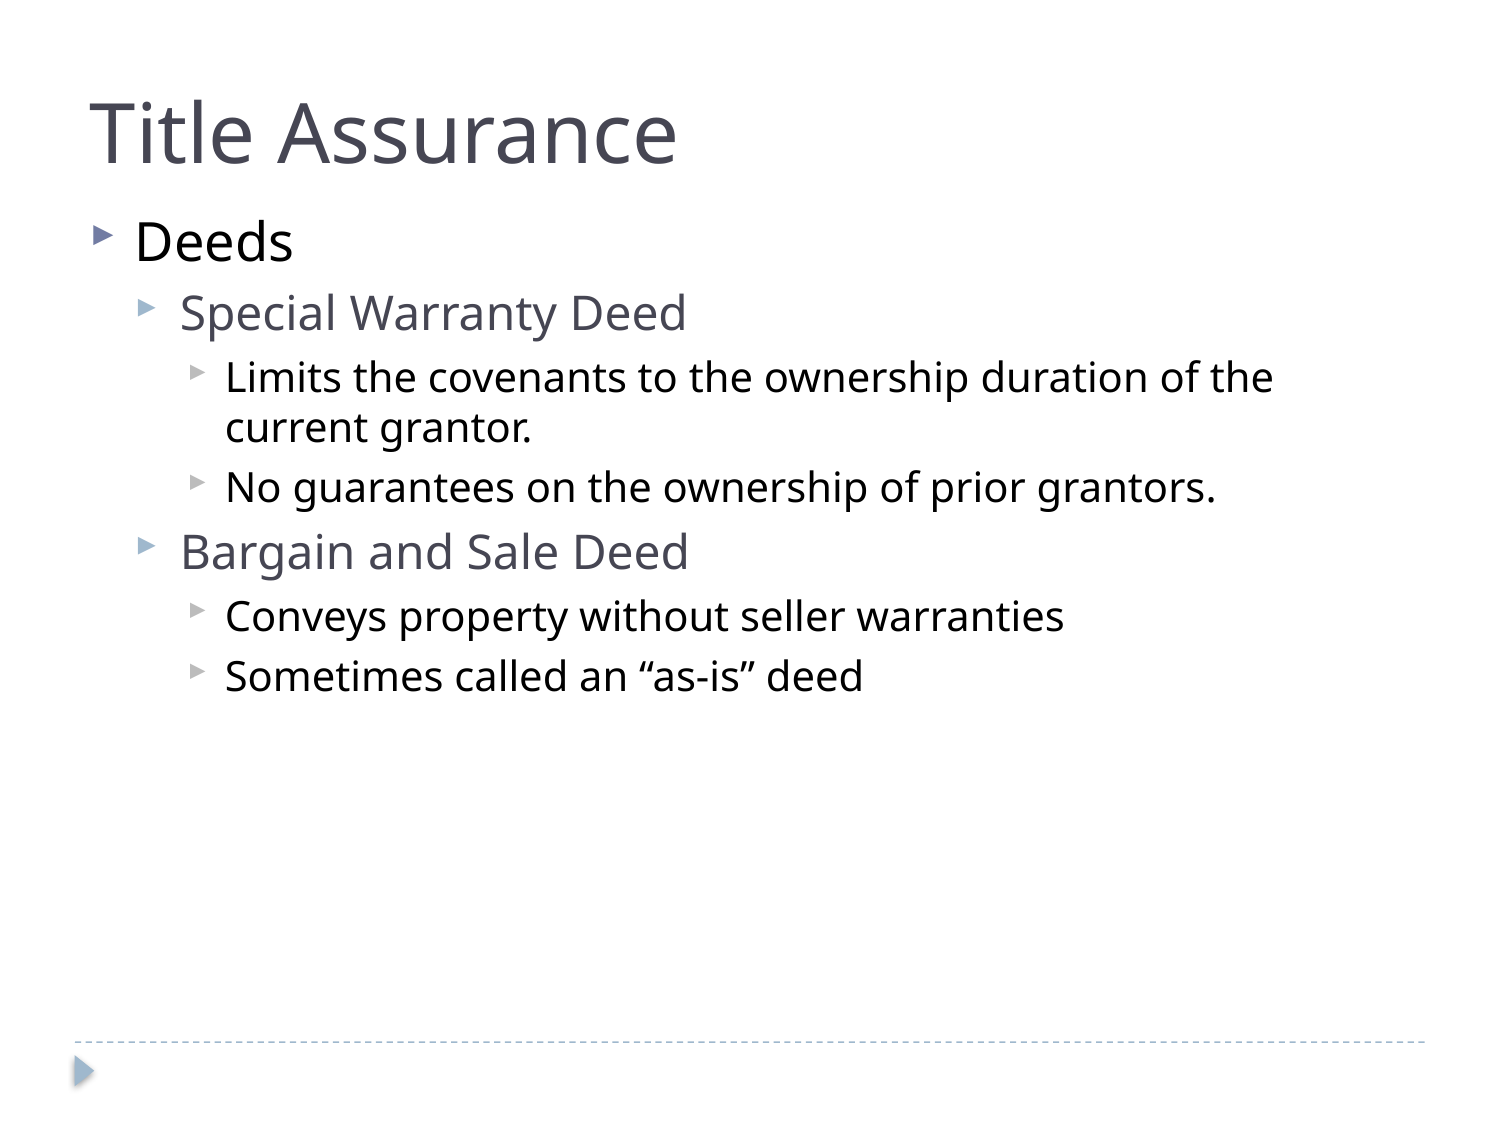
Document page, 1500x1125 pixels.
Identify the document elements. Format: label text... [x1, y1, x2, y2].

title Title Assurance [75, 24, 1425, 188]
list Deeds Special Warranty Deed Limits the covenants to the ownership duration of the current grantor. No guarantees on the ownership of prior grantors. Bargain and Sale Deed Conveys property without seller warranties Sometimes called an “as-is” deed [75, 200, 1425, 1006]
